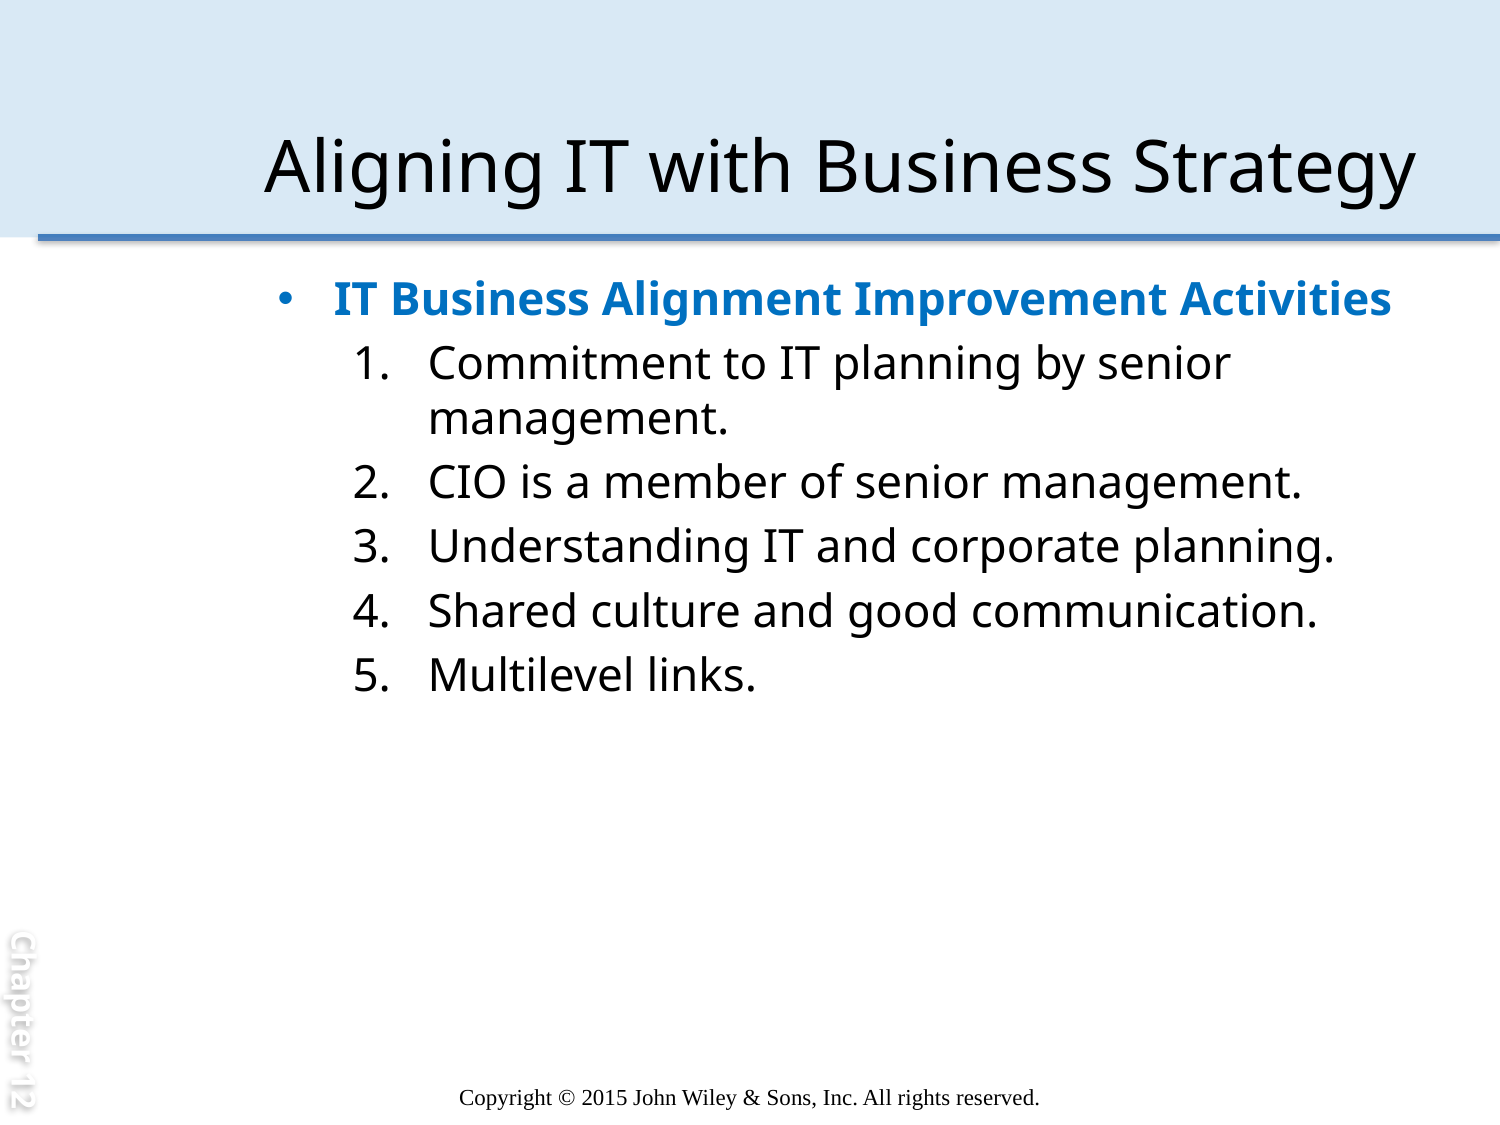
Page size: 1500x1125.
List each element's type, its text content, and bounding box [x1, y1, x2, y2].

text_box Aligning IT with Business Strategy [249, 70, 1450, 258]
list IT Business Alignment Improvement Activities Commitment to IT planning by senior management. CIO is a member of senior management. Understanding IT and corporate planning. Shared culture and good communication. Multilevel links. [262, 262, 1425, 1005]
list Chapter 12 [0, 0, 50, 1125]
